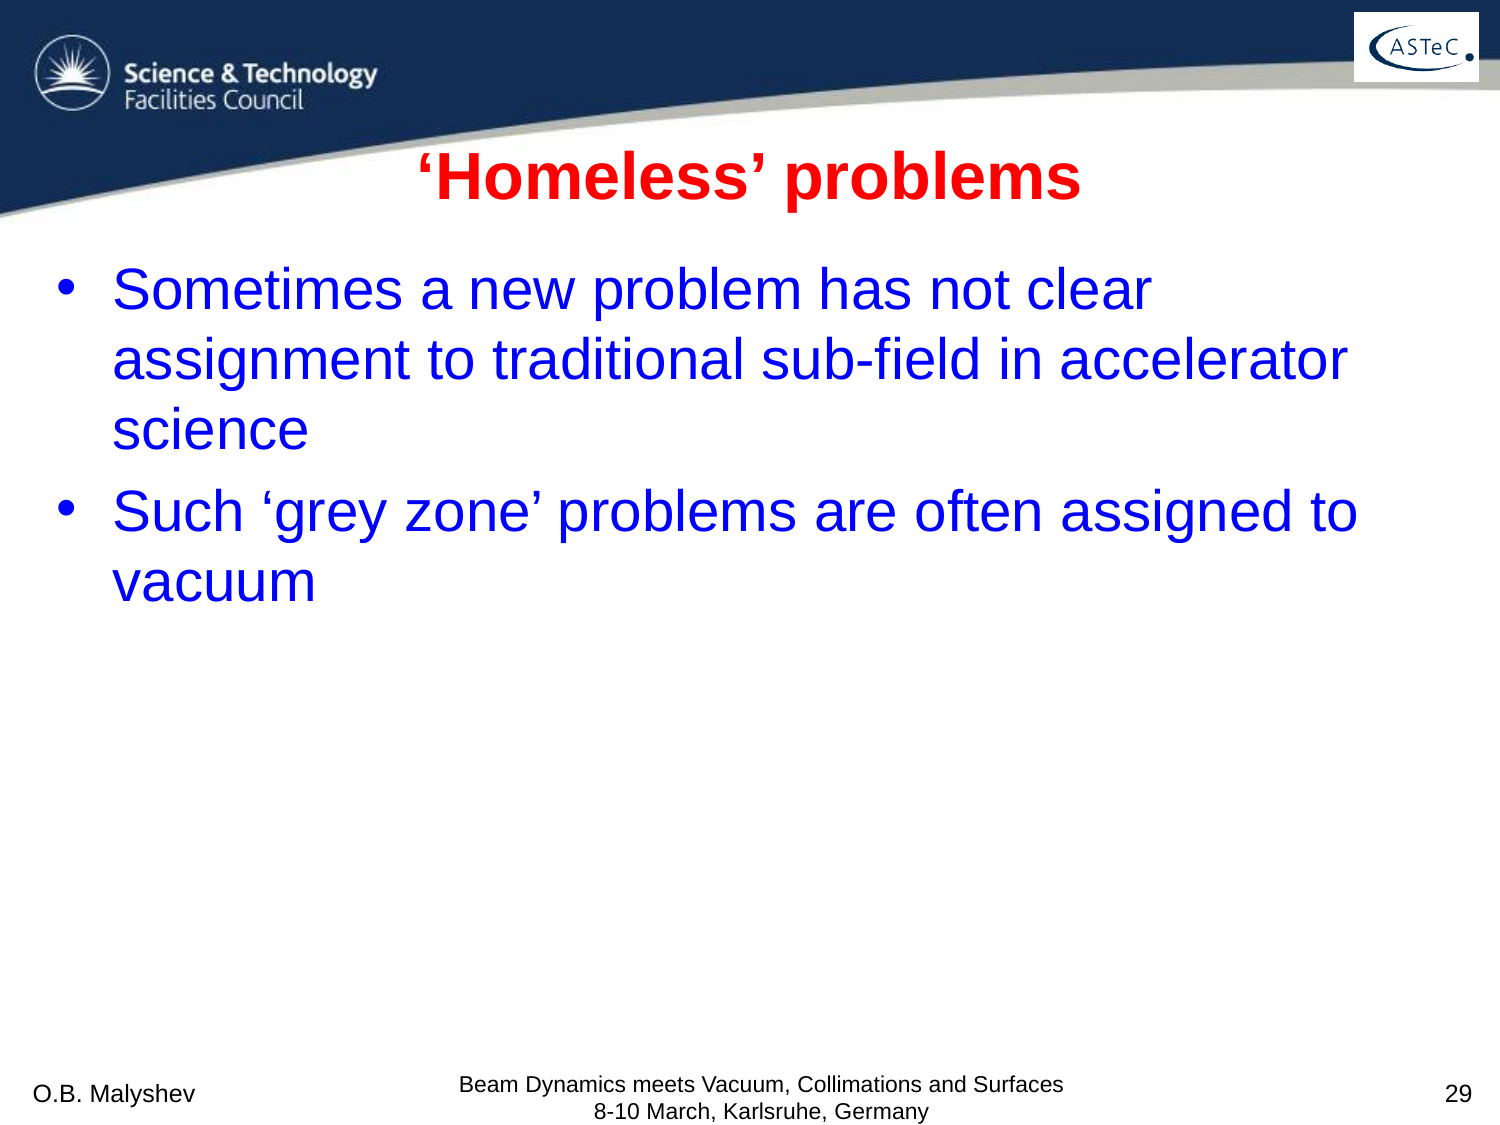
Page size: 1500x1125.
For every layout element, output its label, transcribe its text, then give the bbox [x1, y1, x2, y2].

footer Beam Dynamics meets Vacuum, Collimations and Surfaces 8-10 March, Karlsruhe, Germany [442, 1061, 1081, 1125]
title ‘Homeless’ problems [41, 125, 1459, 220]
slide_number 29 [1174, 1070, 1488, 1121]
list Sometimes a new problem has not clear assignment to traditional sub-field in accelerator science Such ‘grey zone’ problems are often assigned to vacuum [41, 243, 1459, 1045]
picture [0, 0, 1500, 237]
slide_number O.B. Malyshev [17, 1070, 331, 1123]
